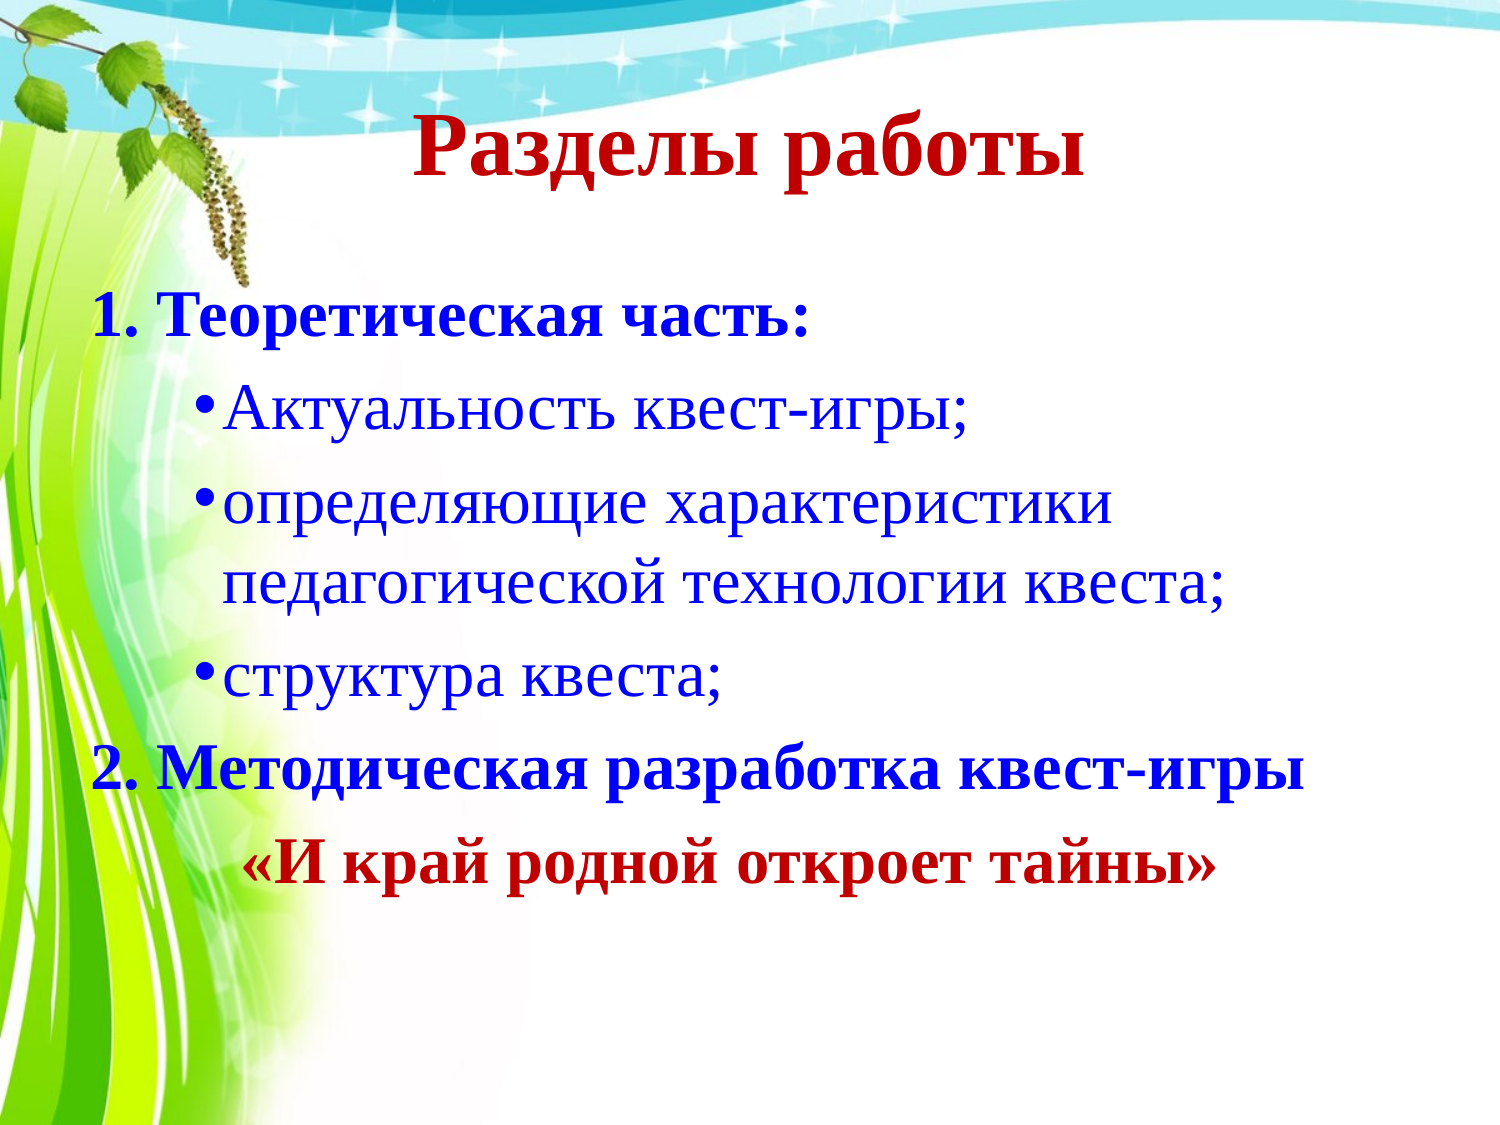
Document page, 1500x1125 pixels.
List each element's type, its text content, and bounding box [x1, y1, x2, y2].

list 1. Теоретическая часть: Актуальность квест-игры; определяющие характеристики педагогической технологии квеста; структура квеста; 2. Методическая разработка квест-игры «И край родной откроет тайны» [75, 262, 1425, 1005]
title Разделы работы [75, 45, 1425, 233]
picture [0, 0, 1500, 1125]
